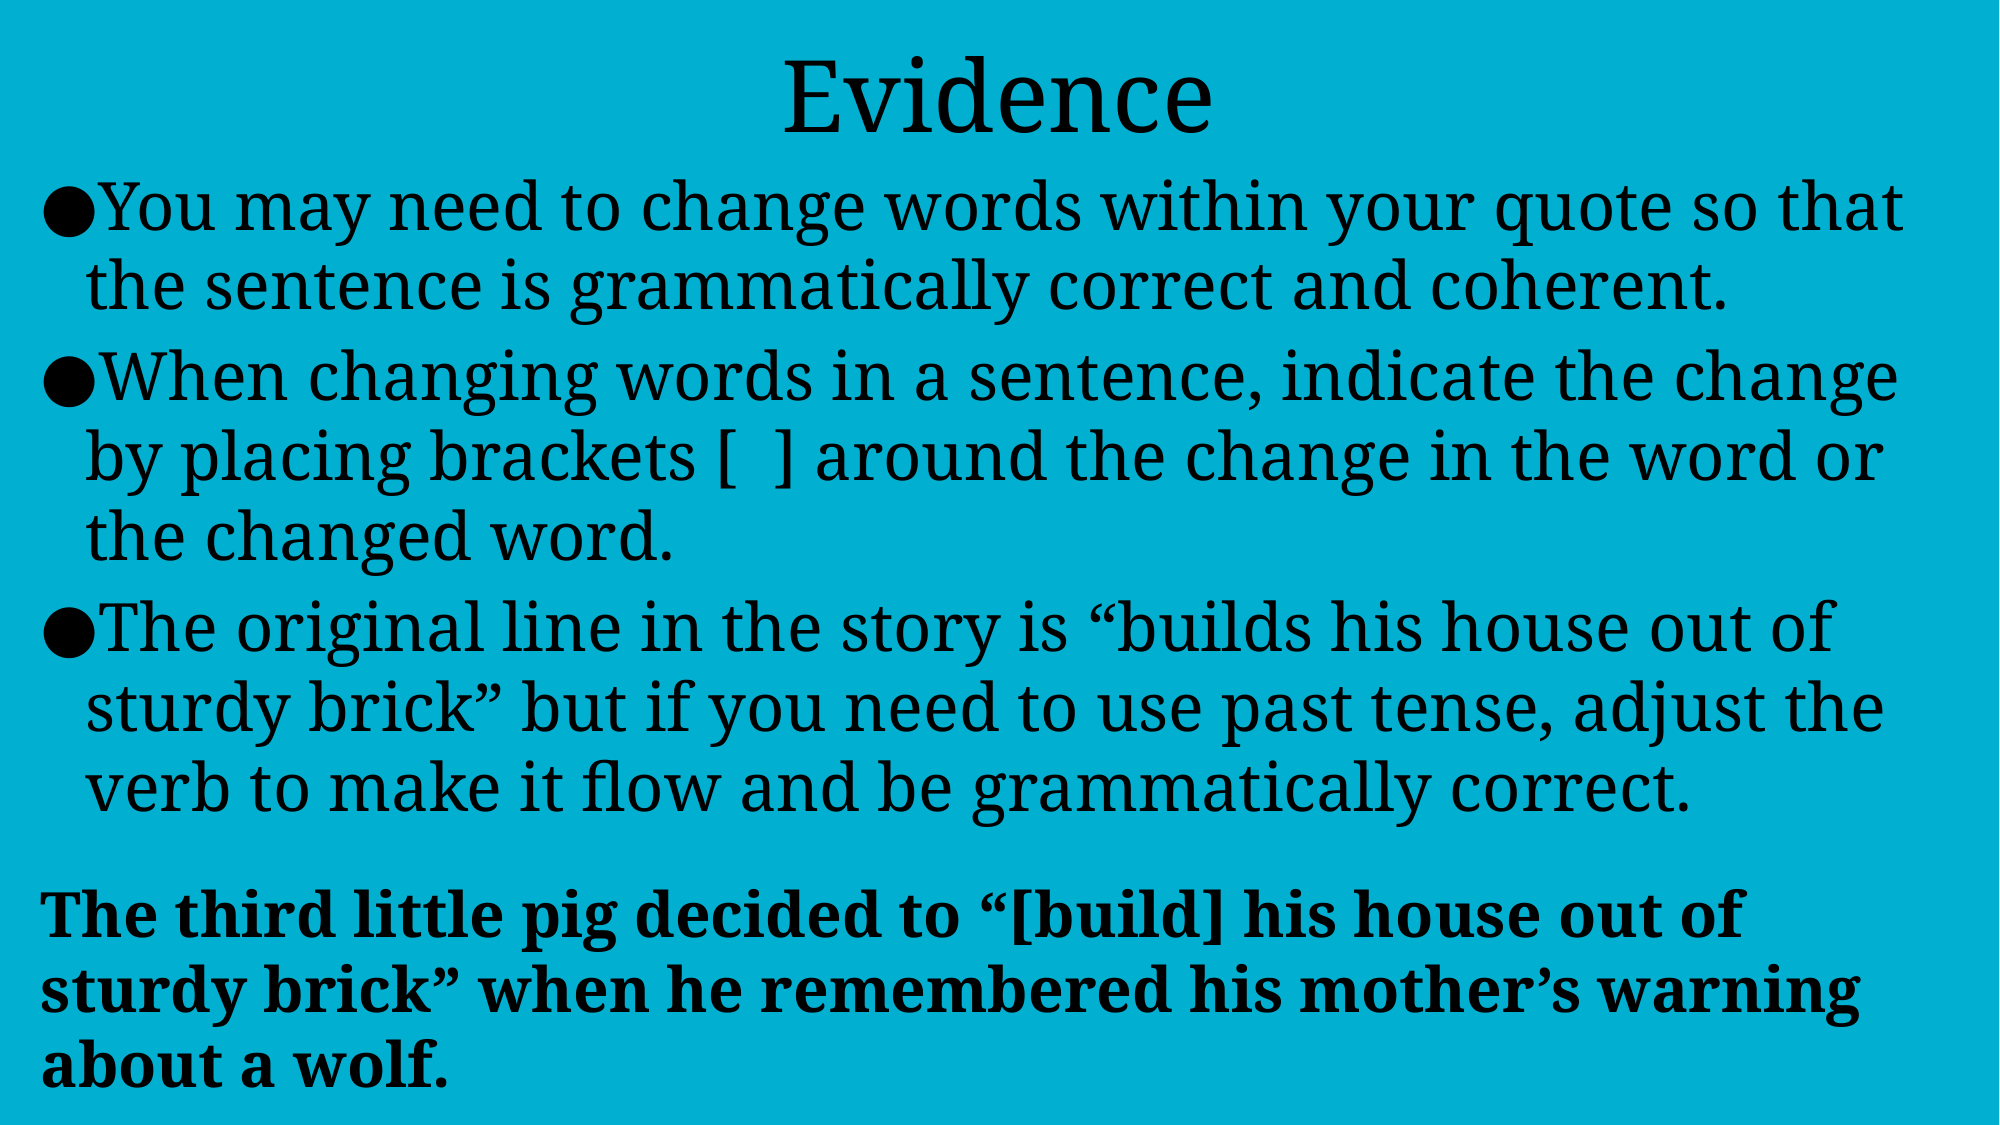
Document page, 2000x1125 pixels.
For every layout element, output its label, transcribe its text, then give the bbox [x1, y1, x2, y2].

text_box Evidence [29, 25, 1968, 148]
text_box You may need to change words within your quote so that the sentence is grammatically correct and coherent. When changing words in a sentence, indicate the change by placing brackets [ ] around the change in the word or the changed word. The original line in the story is “builds his house out of sturdy brick” but if you need to use past tense, adjust the verb to make it flow and be grammatically correct. The third little pig decided to “[build] his house out of sturdy brick” when he remembered his mother’s warning about a wolf. [25, 148, 1976, 1106]
